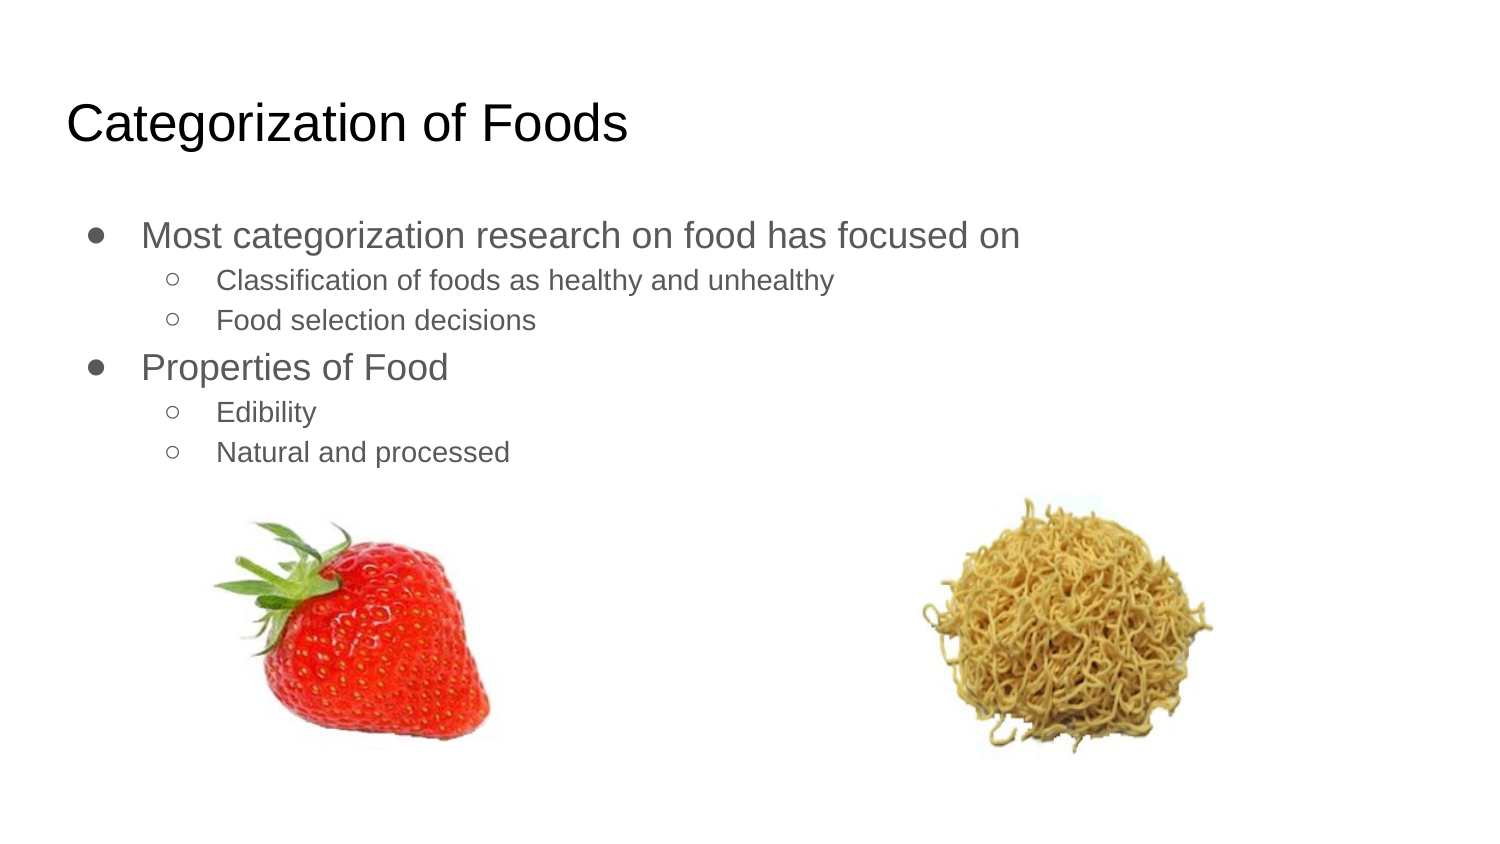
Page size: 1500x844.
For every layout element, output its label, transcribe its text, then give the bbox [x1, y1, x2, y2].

list Most categorization research on food has focused on Classification of foods as healthy and unhealthy Food selection decisions Properties of Food Edibility Natural and processed [51, 189, 1449, 750]
picture [203, 504, 503, 750]
picture [917, 493, 1218, 761]
title Categorization of Foods [51, 72, 1449, 167]
